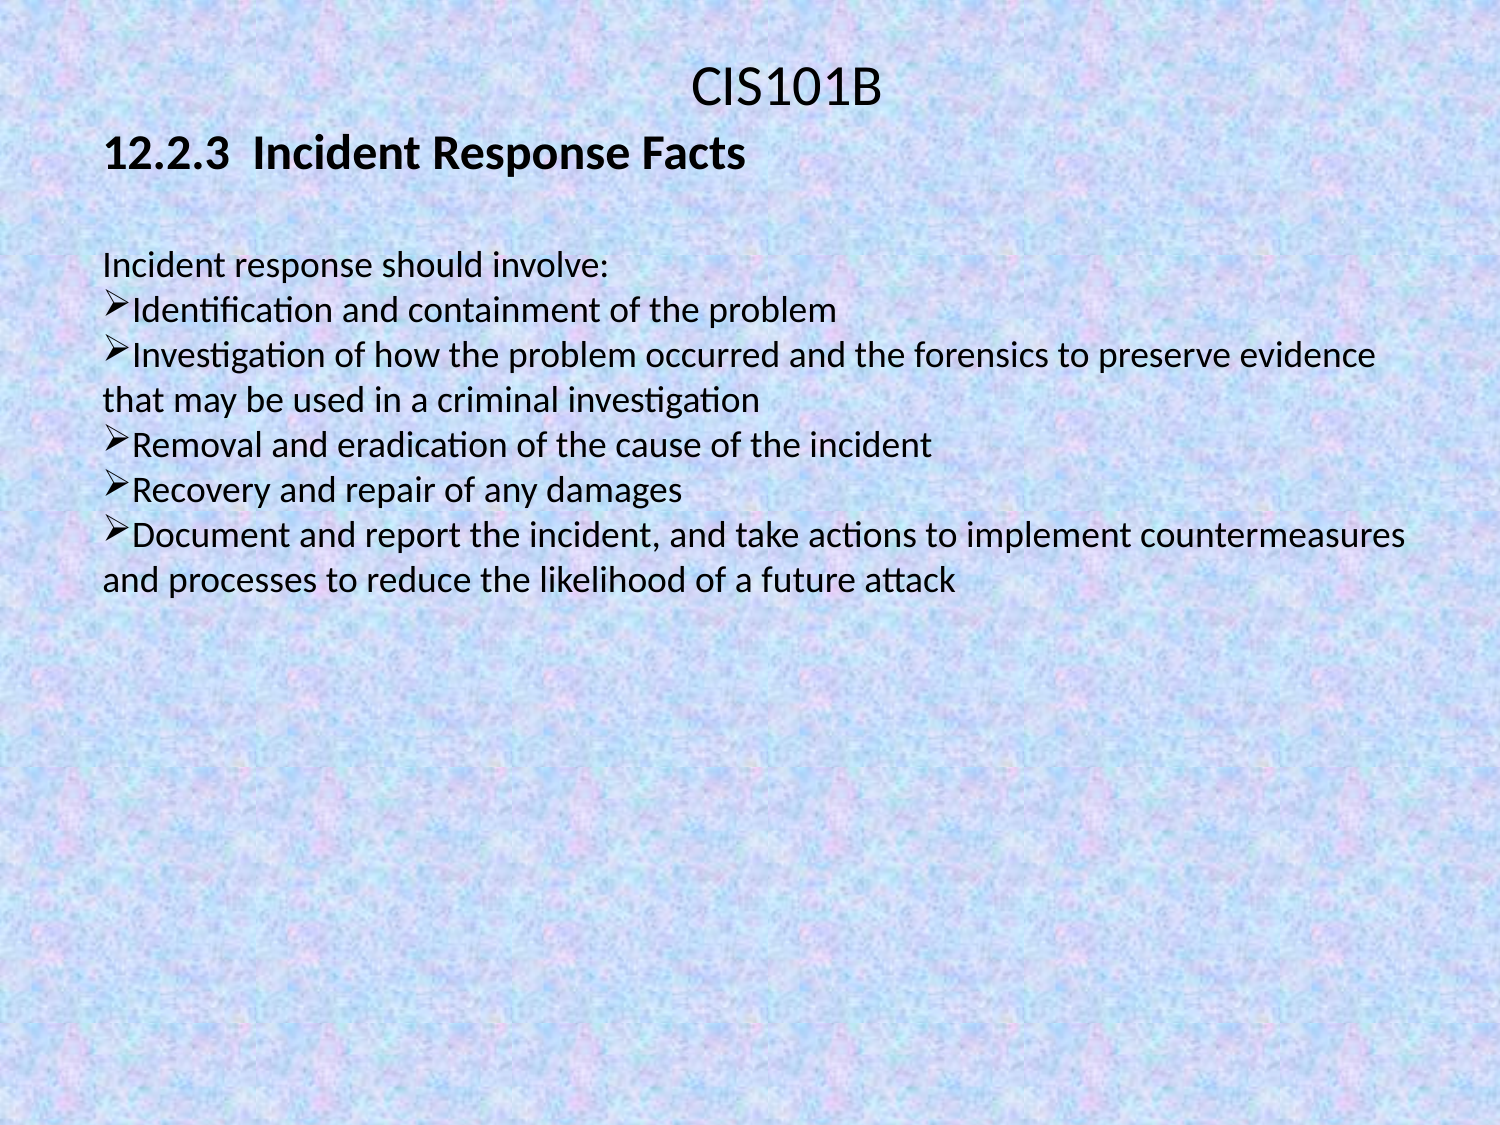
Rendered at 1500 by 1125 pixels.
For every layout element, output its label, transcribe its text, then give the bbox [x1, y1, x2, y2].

text_box CIS101B [676, 39, 899, 112]
picture [0, 0, 1500, 1125]
text_box 12.2.3 Incident Response Facts Incident response should involve: Identification and containment of the problem Investigation of how the problem occurred and the forensics to preserve evidence that may be used in a criminal investigation Removal and eradication of the cause of the incident Recovery and repair of any damages Document and report the incident, and take actions to implement countermeasures and processes to reduce the likelihood of a future attack [87, 112, 1431, 668]
